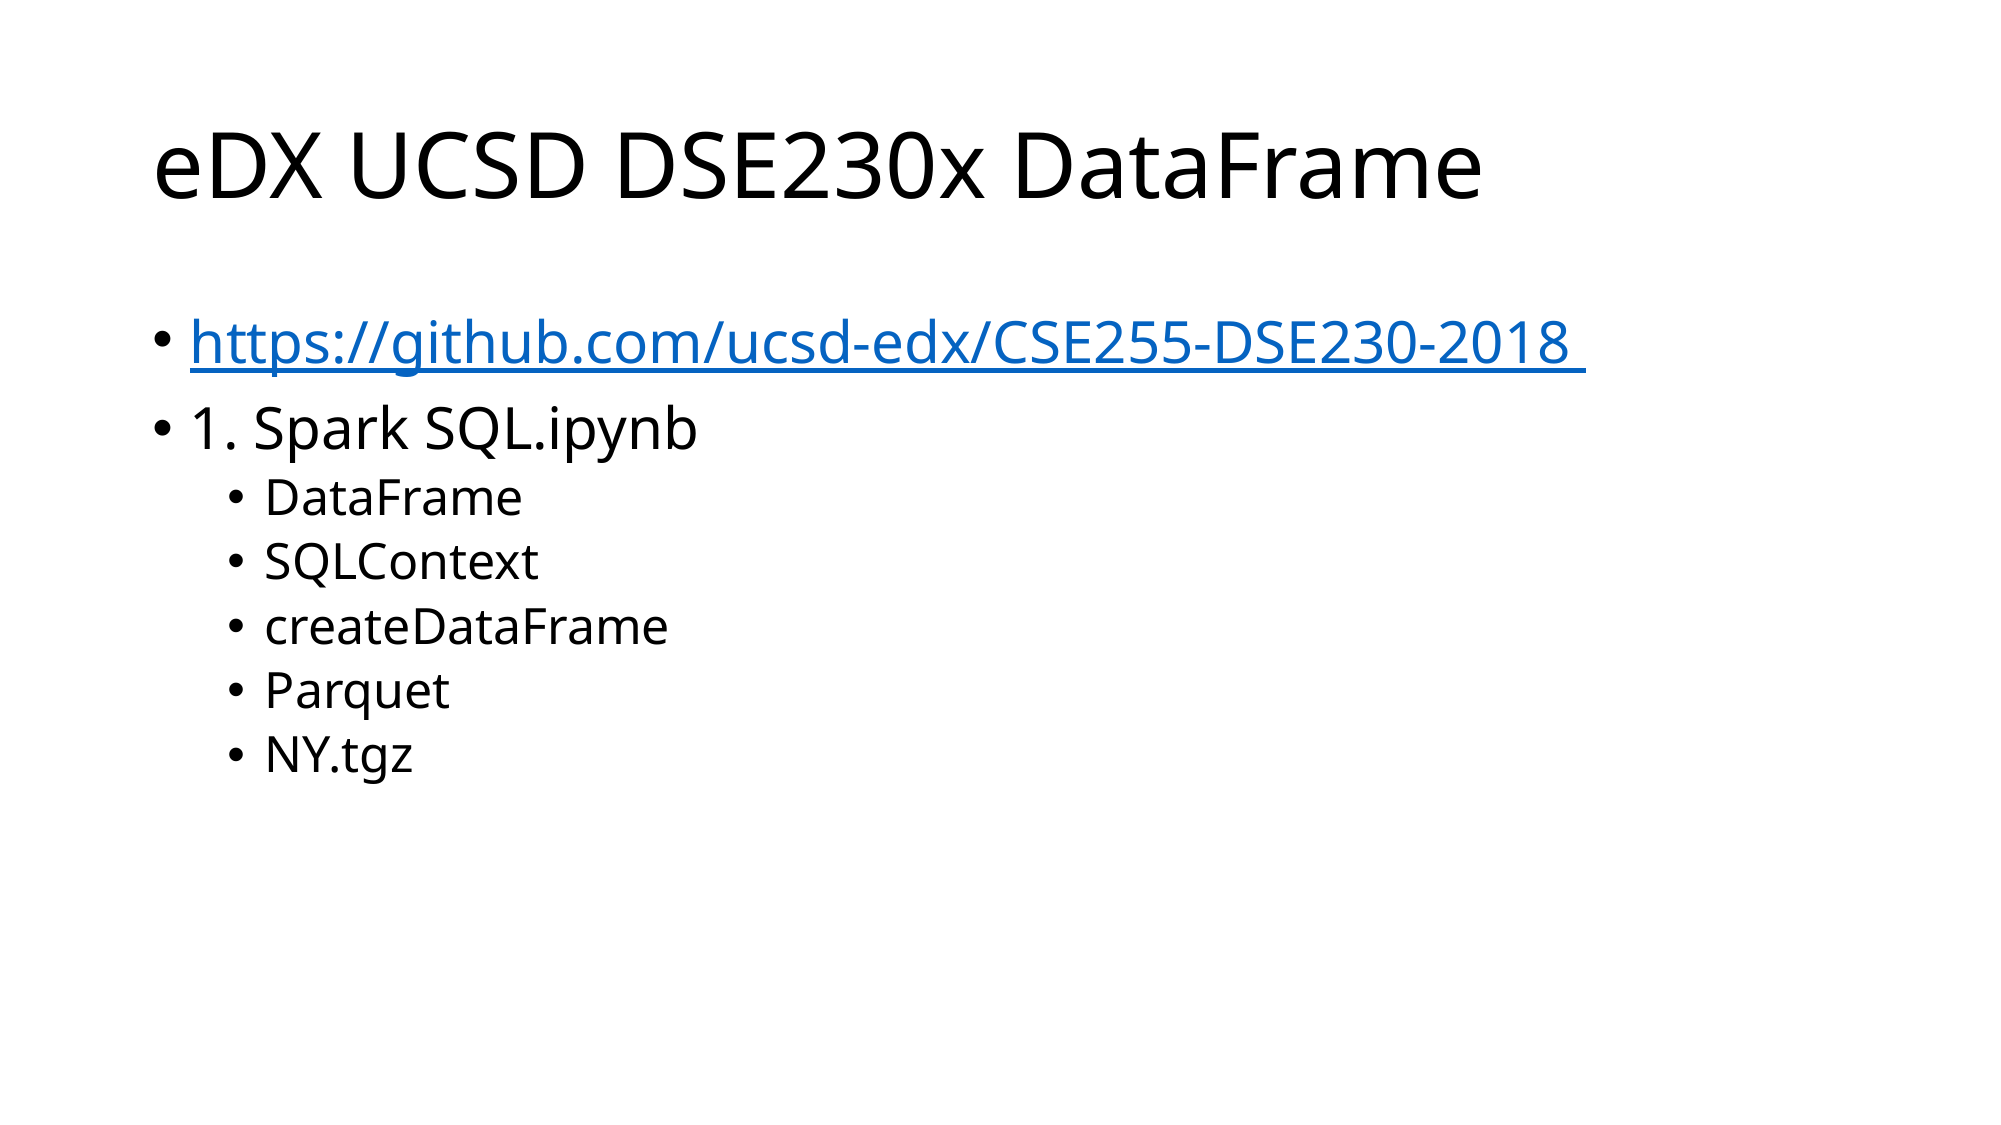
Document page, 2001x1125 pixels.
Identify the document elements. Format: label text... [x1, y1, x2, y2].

list https://github.com/ucsd-edx/CSE255-DSE230-2018 1. Spark SQL.ipynb DataFrame SQLContext createDataFrame Parquet NY.tgz [137, 299, 1863, 1014]
title eDX UCSD DSE230x DataFrame [137, 59, 1863, 278]
